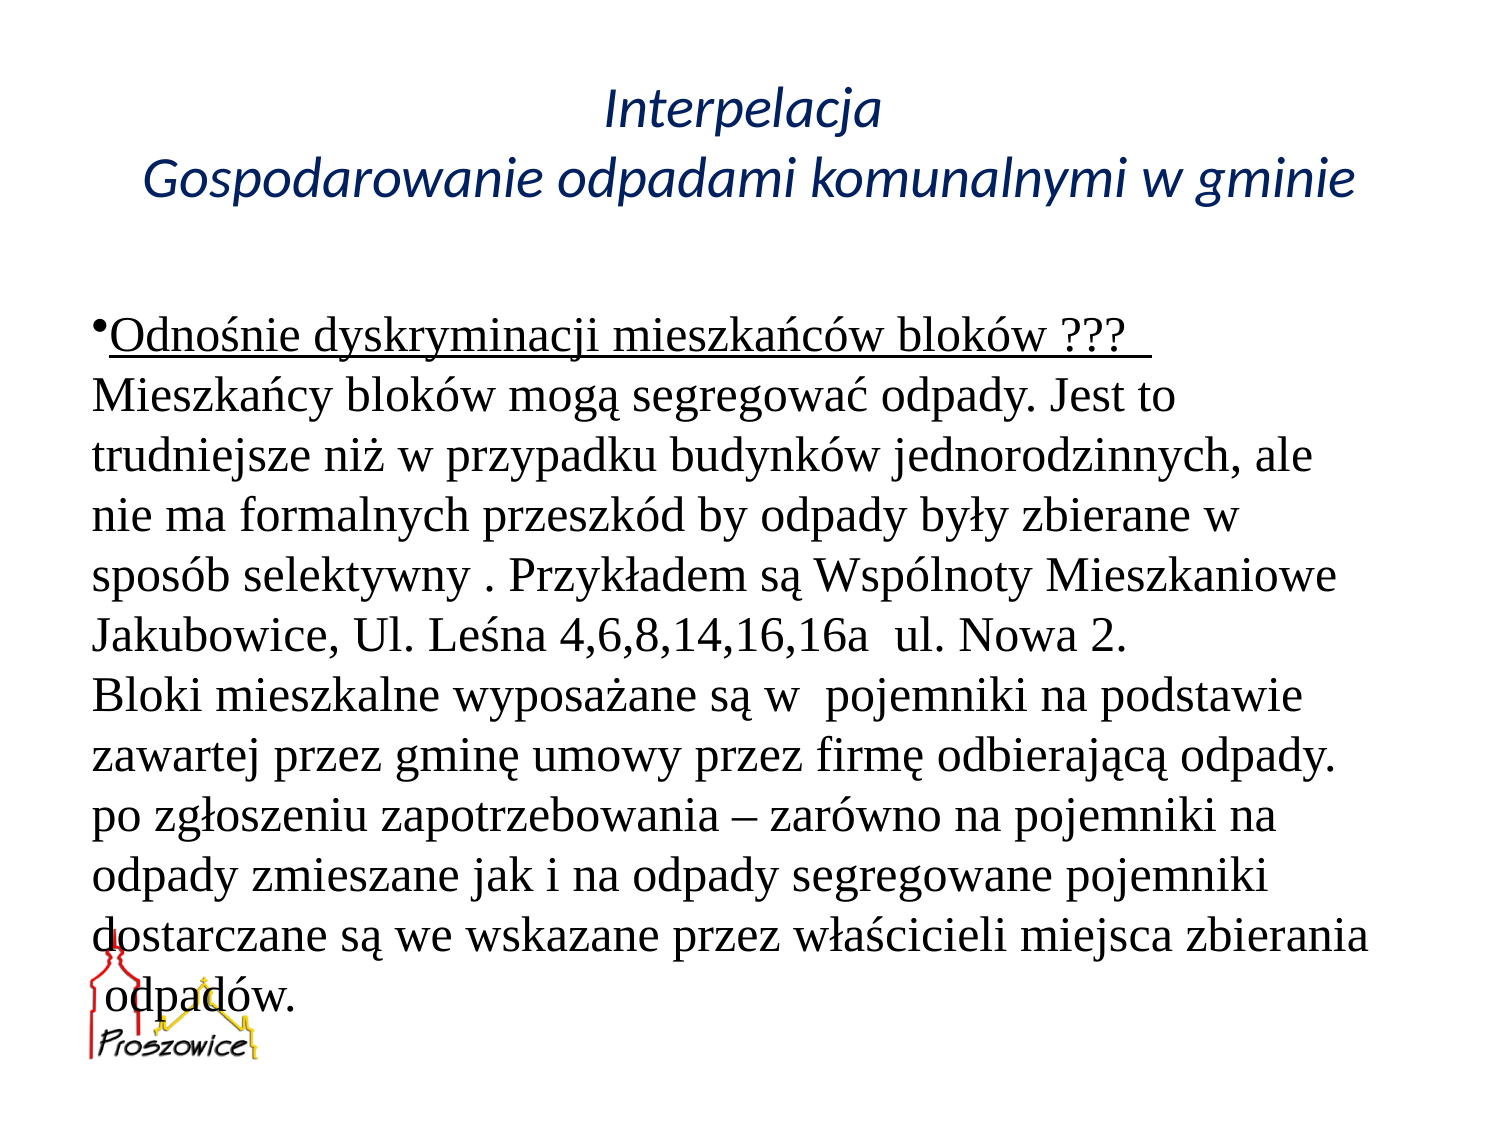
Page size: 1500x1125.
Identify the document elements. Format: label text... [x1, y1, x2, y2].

picture [64, 916, 266, 1095]
title Interpelacja Gospodarowanie odpadami komunalnymi w gminie [75, 45, 1425, 233]
text_box Odnośnie dyskryminacji mieszkańców bloków ??? Mieszkańcy bloków mogą segregować odpady. Jest to trudniejsze niż w przypadku budynków jednorodzinnych, ale nie ma formalnych przeszkód by odpady były zbierane w sposób selektywny . Przykładem są Wspólnoty Mieszkaniowe Jakubowice, Ul. Leśna 4,6,8,14,16,16a ul. Nowa 2. Bloki mieszkalne wyposażane są w pojemniki na podstawie zawartej przez gminę umowy przez firmę odbierającą odpady. po zgłoszeniu zapotrzebowania – zarówno na pojemniki na odpady zmieszane jak i na odpady segregowane pojemniki dostarczane są we wskazane przez właścicieli miejsca zbierania odpadów. [76, 294, 1388, 1030]
